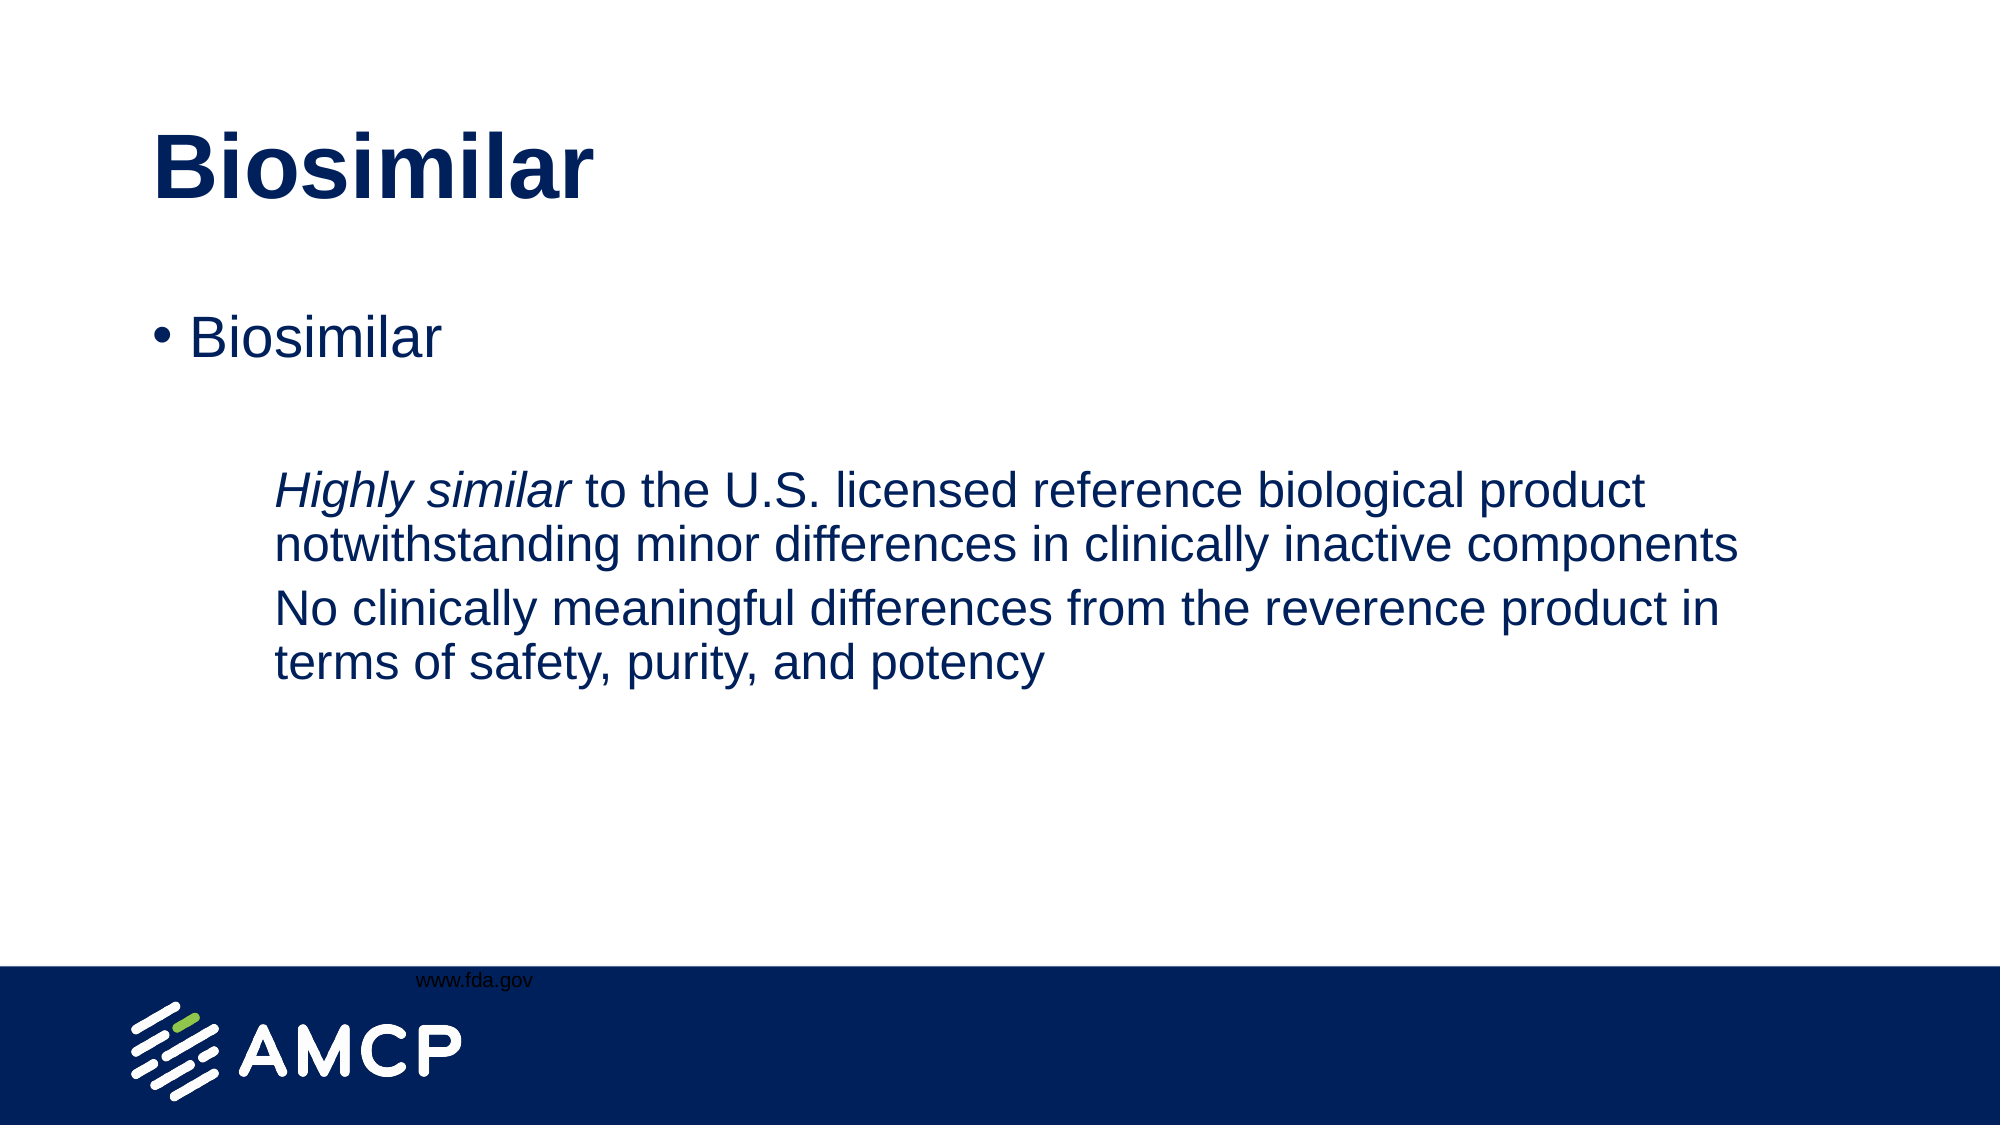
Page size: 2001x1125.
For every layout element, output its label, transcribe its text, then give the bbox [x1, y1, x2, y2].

list Biosimilar Highly similar to the U.S. licensed reference biological product notwithstanding minor differences in clinically inactive components No clinically meaningful differences from the reverence product in terms of safety, purity, and potency [137, 299, 1863, 940]
text_box www.fda.gov [401, 959, 549, 1000]
title Biosimilar [137, 59, 1863, 278]
picture [0, 666, 813, 1125]
